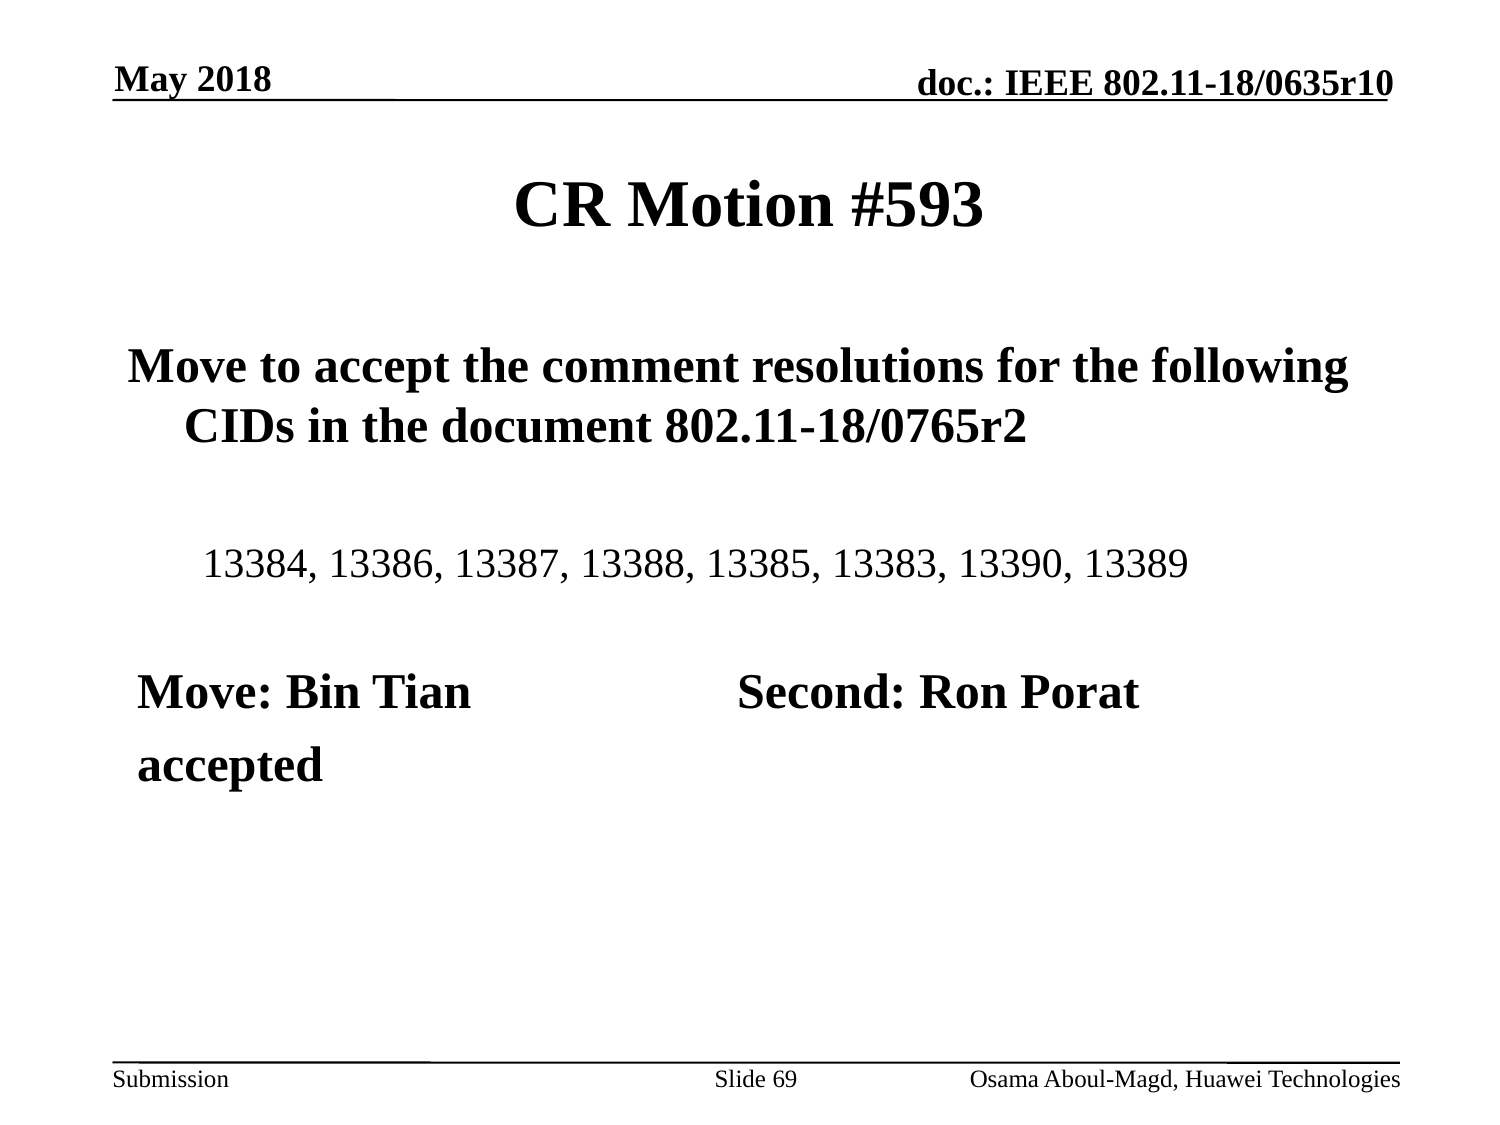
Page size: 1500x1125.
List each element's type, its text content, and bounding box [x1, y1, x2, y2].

title CR Motion #593 [112, 112, 1388, 288]
footer Osama Aboul-Magd, Huawei Technologies [878, 1061, 1402, 1093]
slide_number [114, 54, 423, 100]
list Move to accept the comment resolutions for the following CIDs in the document 802.11-18/0765r2 13384, 13386, 13387, 13388, 13385, 13383, 13390, 13389 Move: Bin Tian Second: Ron Porat accepted [112, 324, 1388, 1000]
slide_number Slide 69 [712, 1061, 800, 1123]
